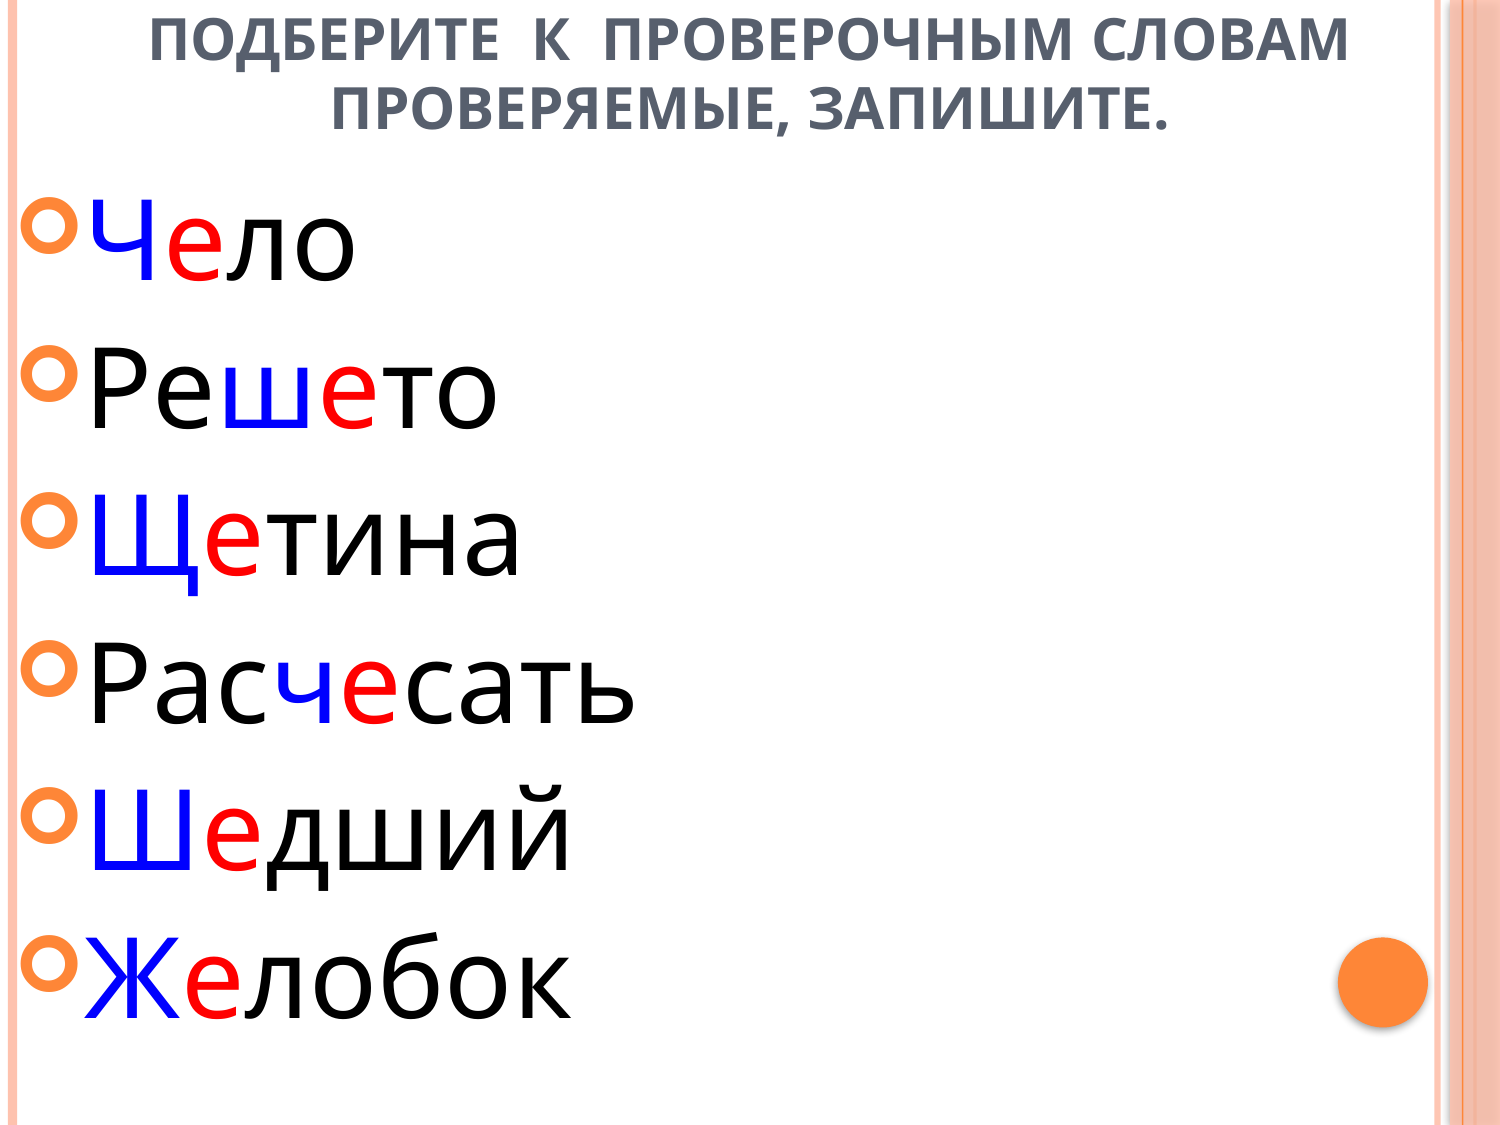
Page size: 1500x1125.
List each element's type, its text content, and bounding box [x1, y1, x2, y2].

title Подберите к проверочным словам проверяемые, запишите. [0, 49, 1500, 149]
list Чело Решето Щетина Расчесать Шедший Желобок [0, 160, 1500, 1078]
